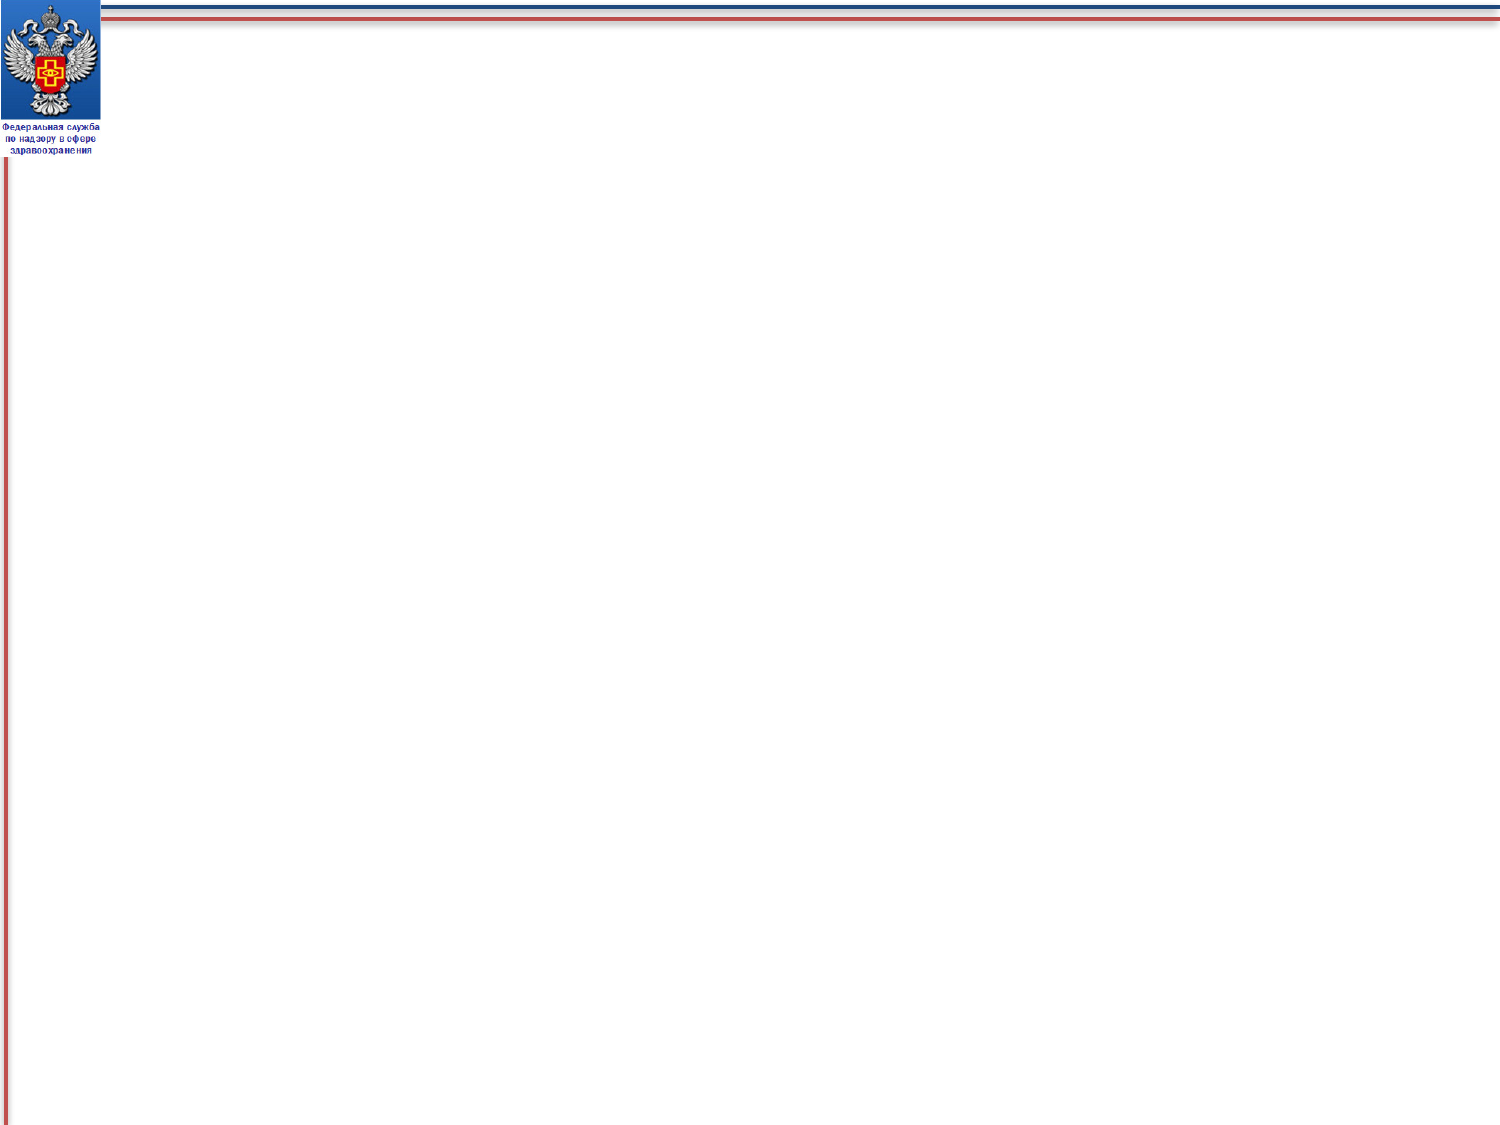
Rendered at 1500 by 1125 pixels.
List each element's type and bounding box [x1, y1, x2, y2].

picture [0, 0, 101, 157]
